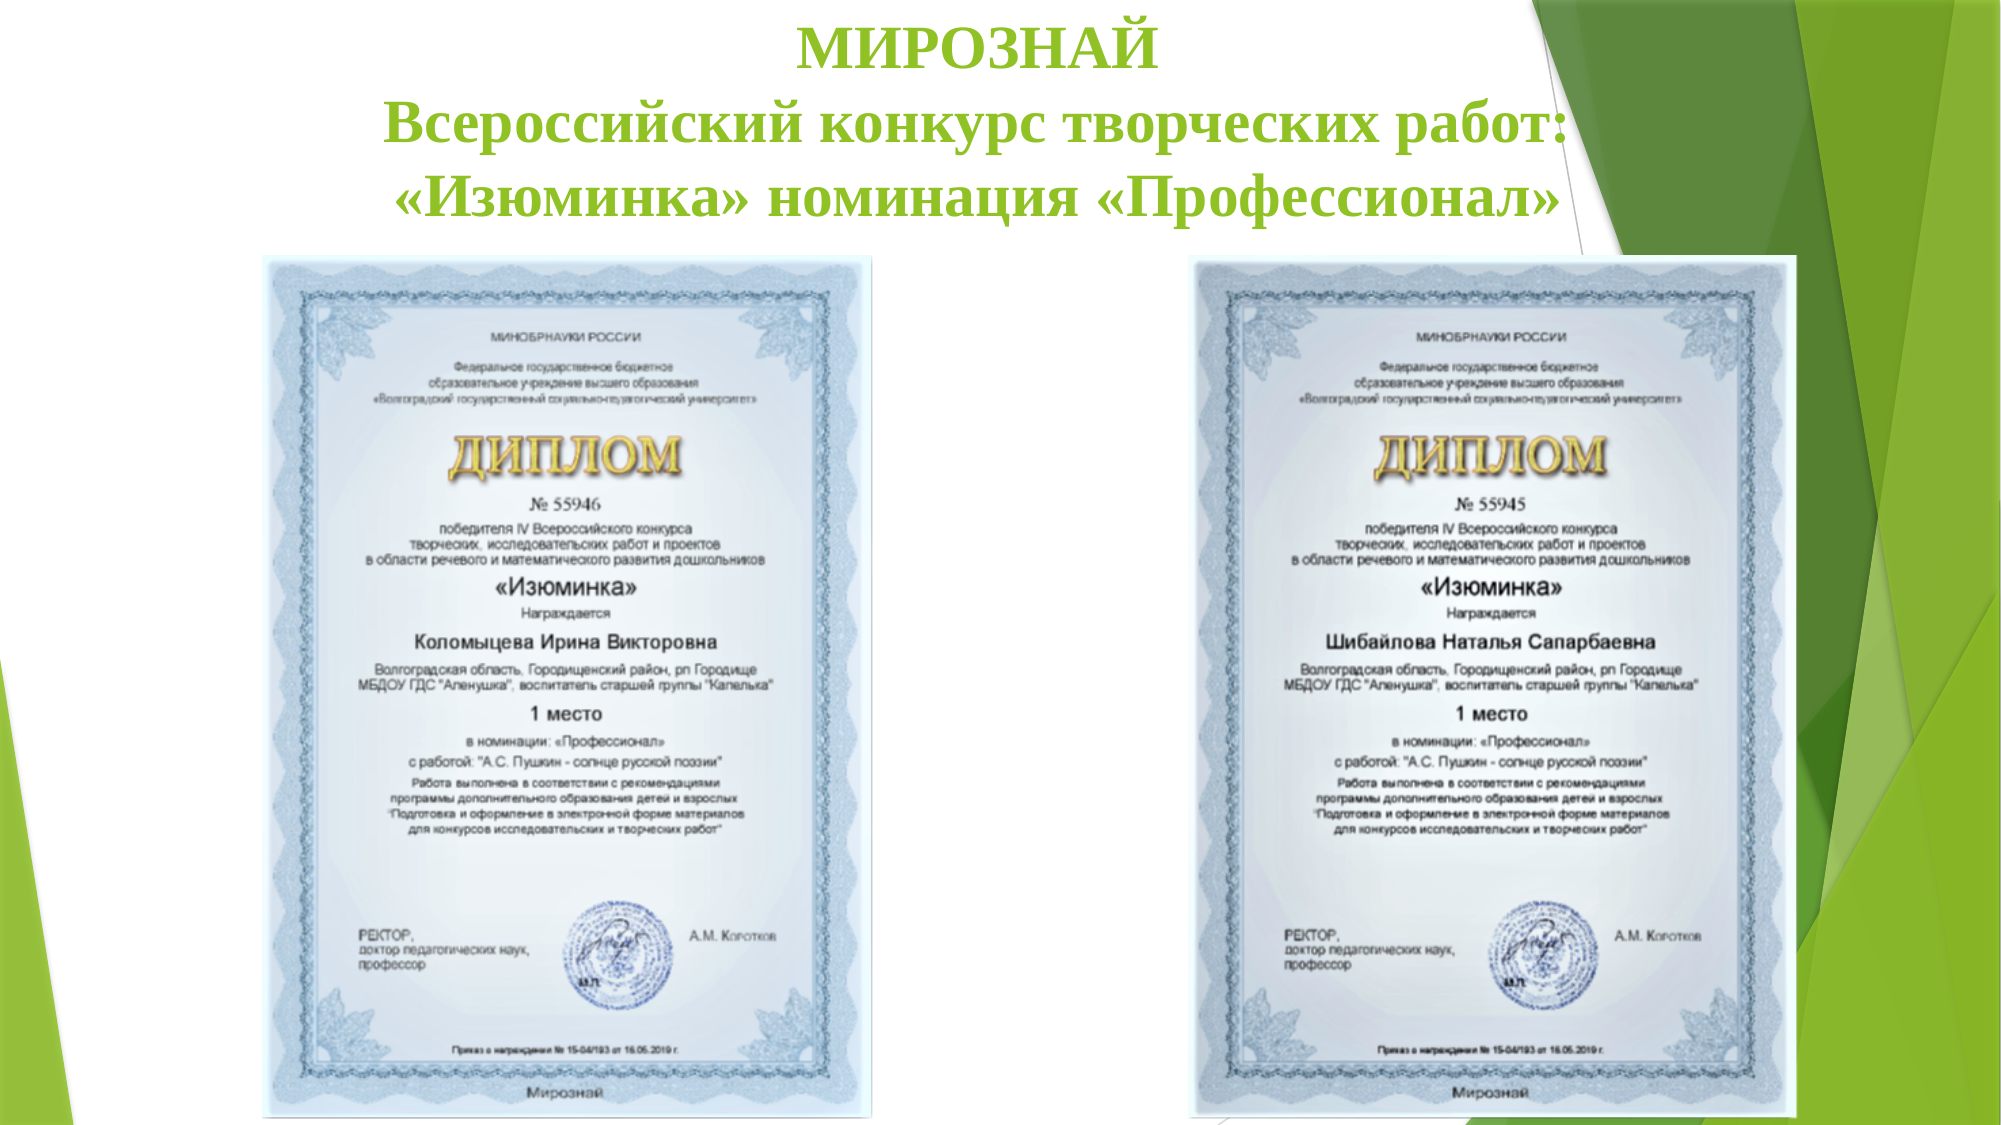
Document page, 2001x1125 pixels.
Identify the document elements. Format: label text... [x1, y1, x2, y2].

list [1188, 254, 1799, 1120]
title МИРОЗНАЙ Всероссийский конкурс творческих работ: «Изюминка» номинация «Профессионал» [0, 0, 1972, 239]
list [261, 254, 873, 1120]
